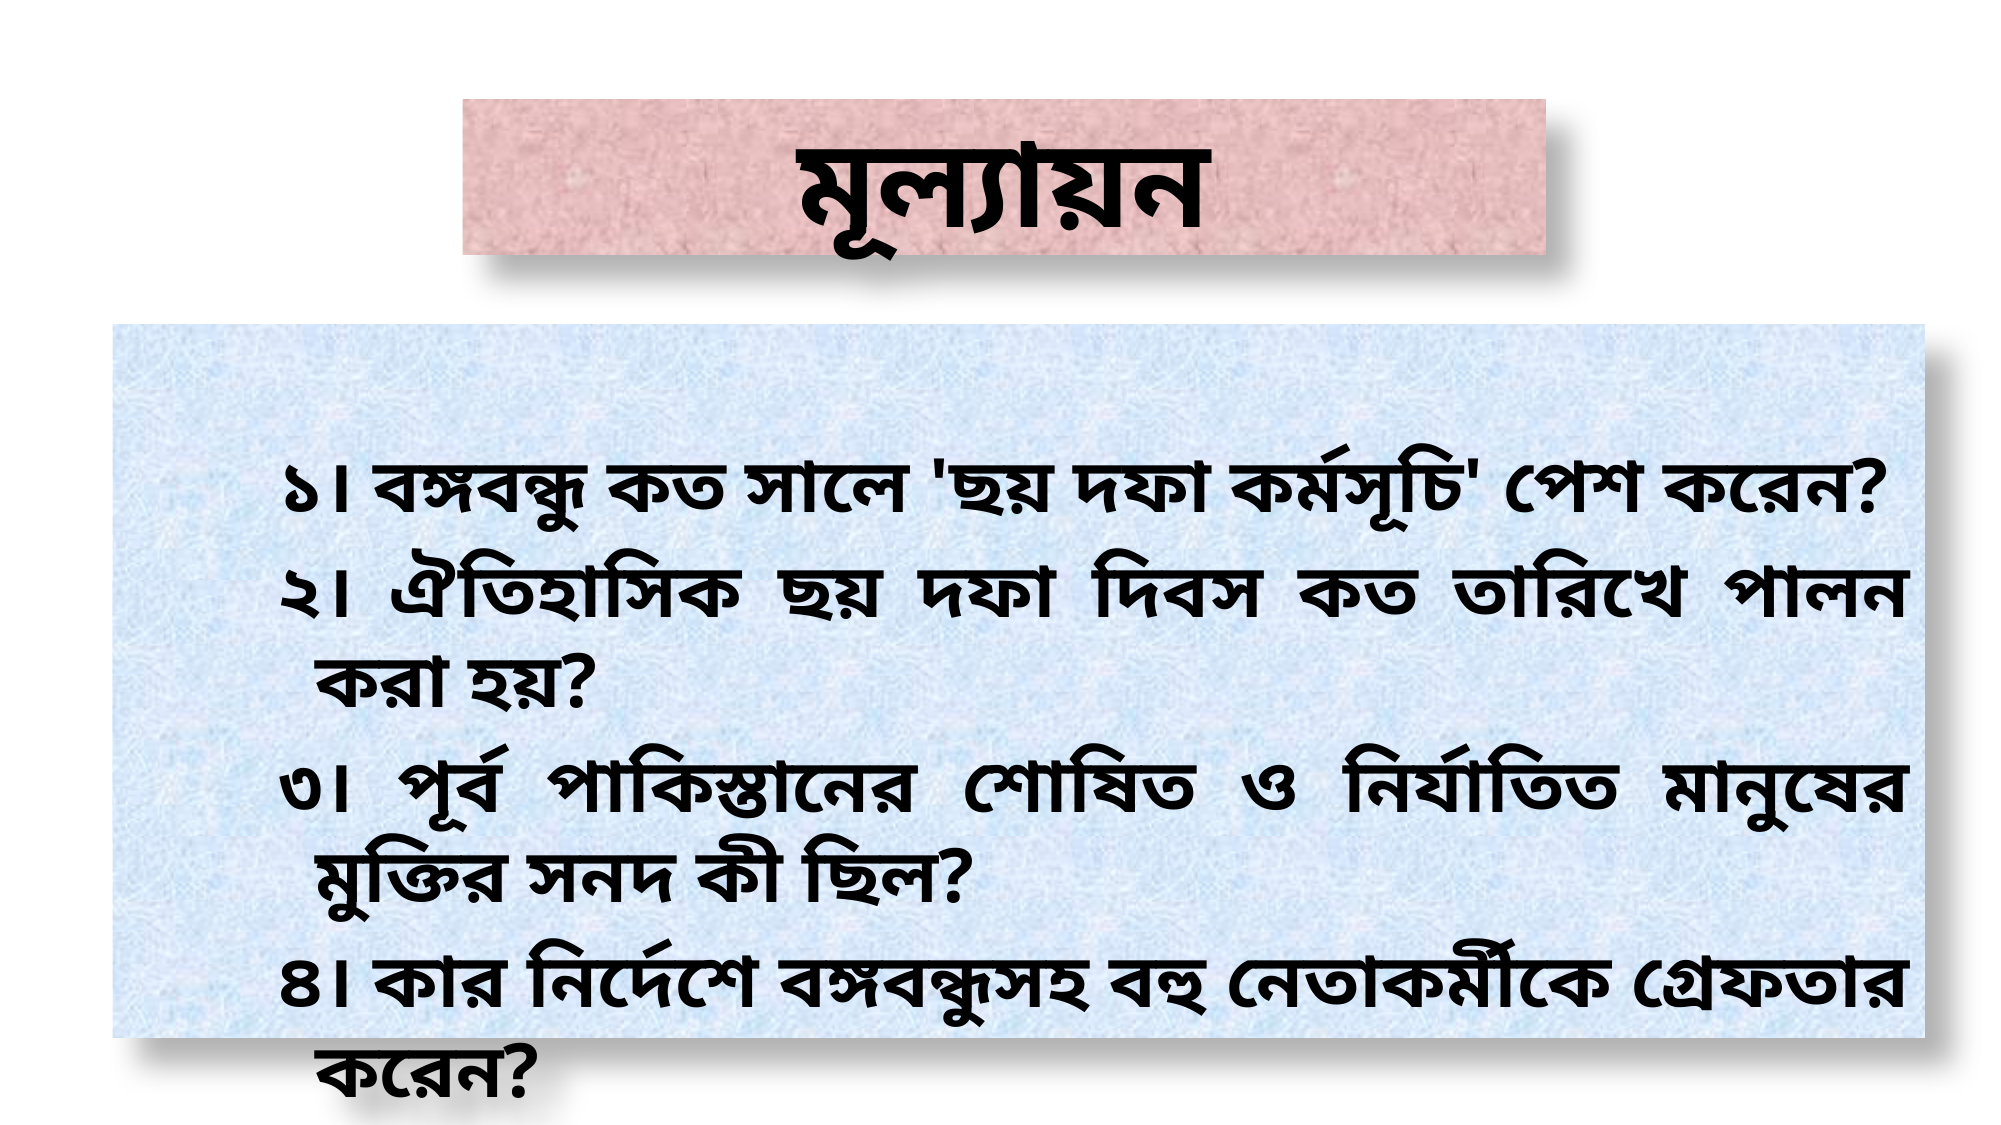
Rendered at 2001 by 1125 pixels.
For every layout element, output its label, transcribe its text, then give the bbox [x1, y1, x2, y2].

title মূল্যায়ন [460, 98, 1548, 257]
list ১। বঙ্গবন্ধু কত সালে 'ছয় দফা কর্মসূচি' পেশ করেন? ২। ঐতিহাসিক ছয় দফা দিবস কত তারিখে পালন করা হয়? ৩। পূর্ব পাকিস্তানের শোষিত ও নির্যাতিত মানুষের মুক্তির সনদ কী ছিল? ৪। কার নির্দেশে বঙ্গবন্ধুসহ বহু নেতাকর্মীকে গ্রেফতার করেন? [110, 323, 1927, 1040]
